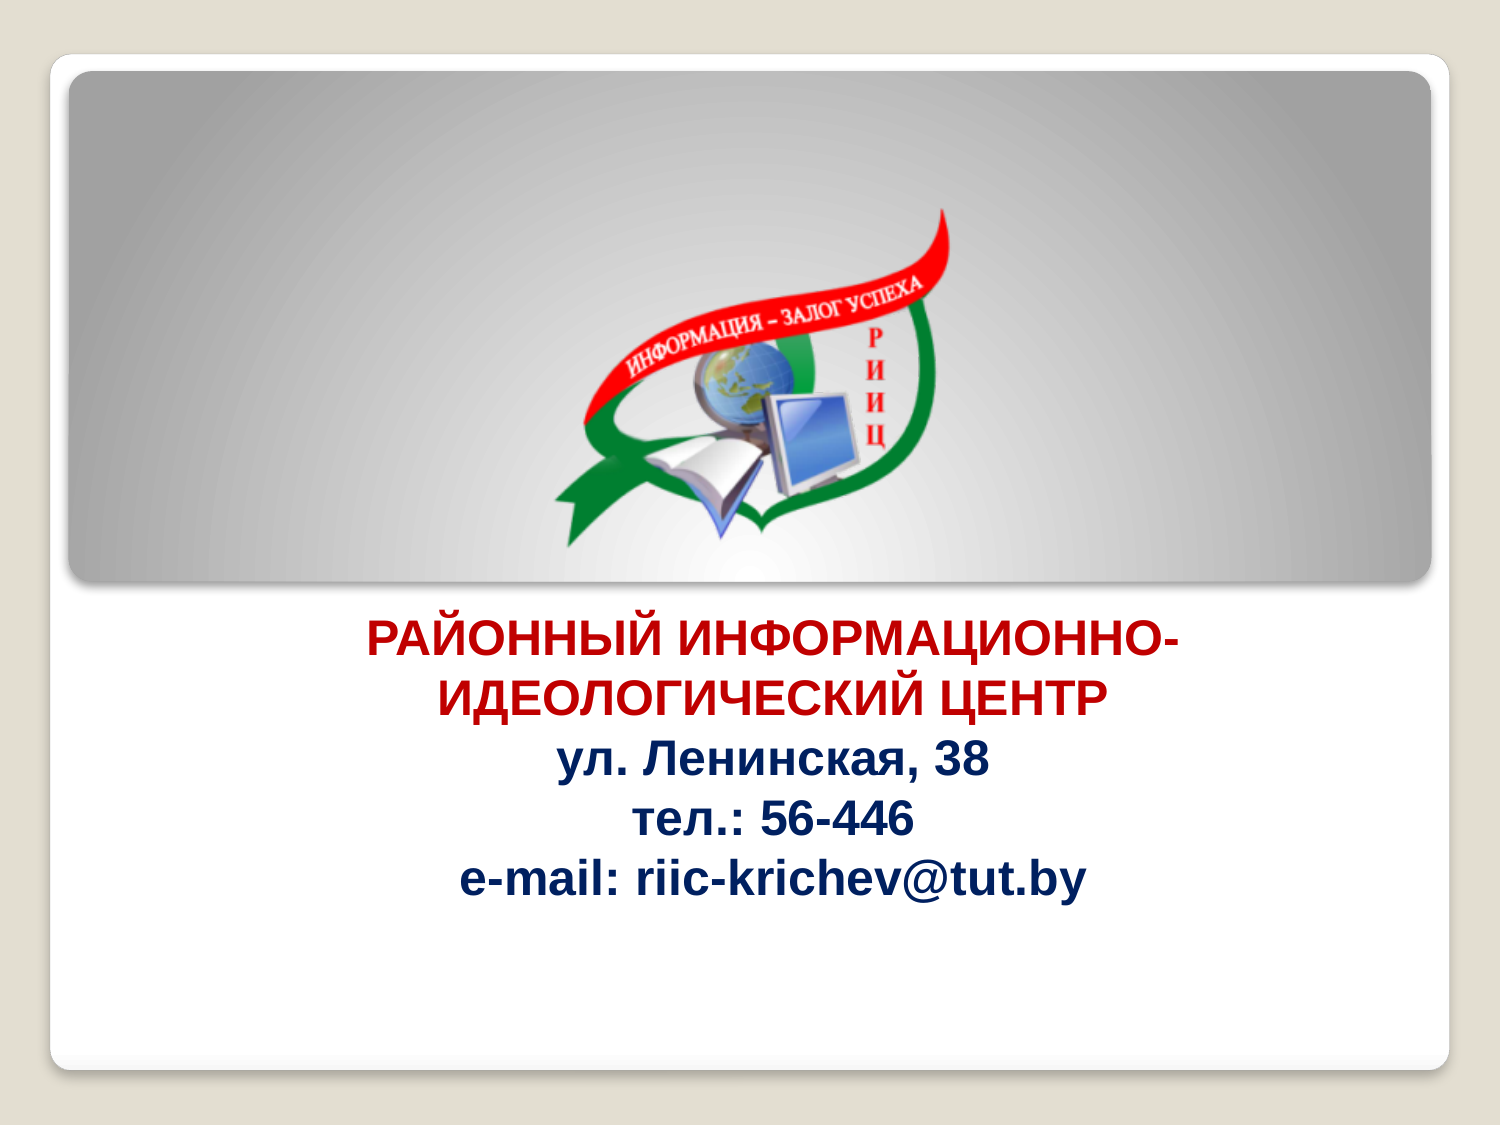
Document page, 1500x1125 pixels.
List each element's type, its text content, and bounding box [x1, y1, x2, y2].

picture [489, 196, 1022, 572]
text_box РАЙОННЫЙ ИНФОРМАЦИОННО-ИДЕОЛОГИЧЕСКИЙ ЦЕНТР ул. Ленинская, 38 тел.: 56-446 е-mail: riic-krichev@tut.by [301, 597, 1247, 913]
